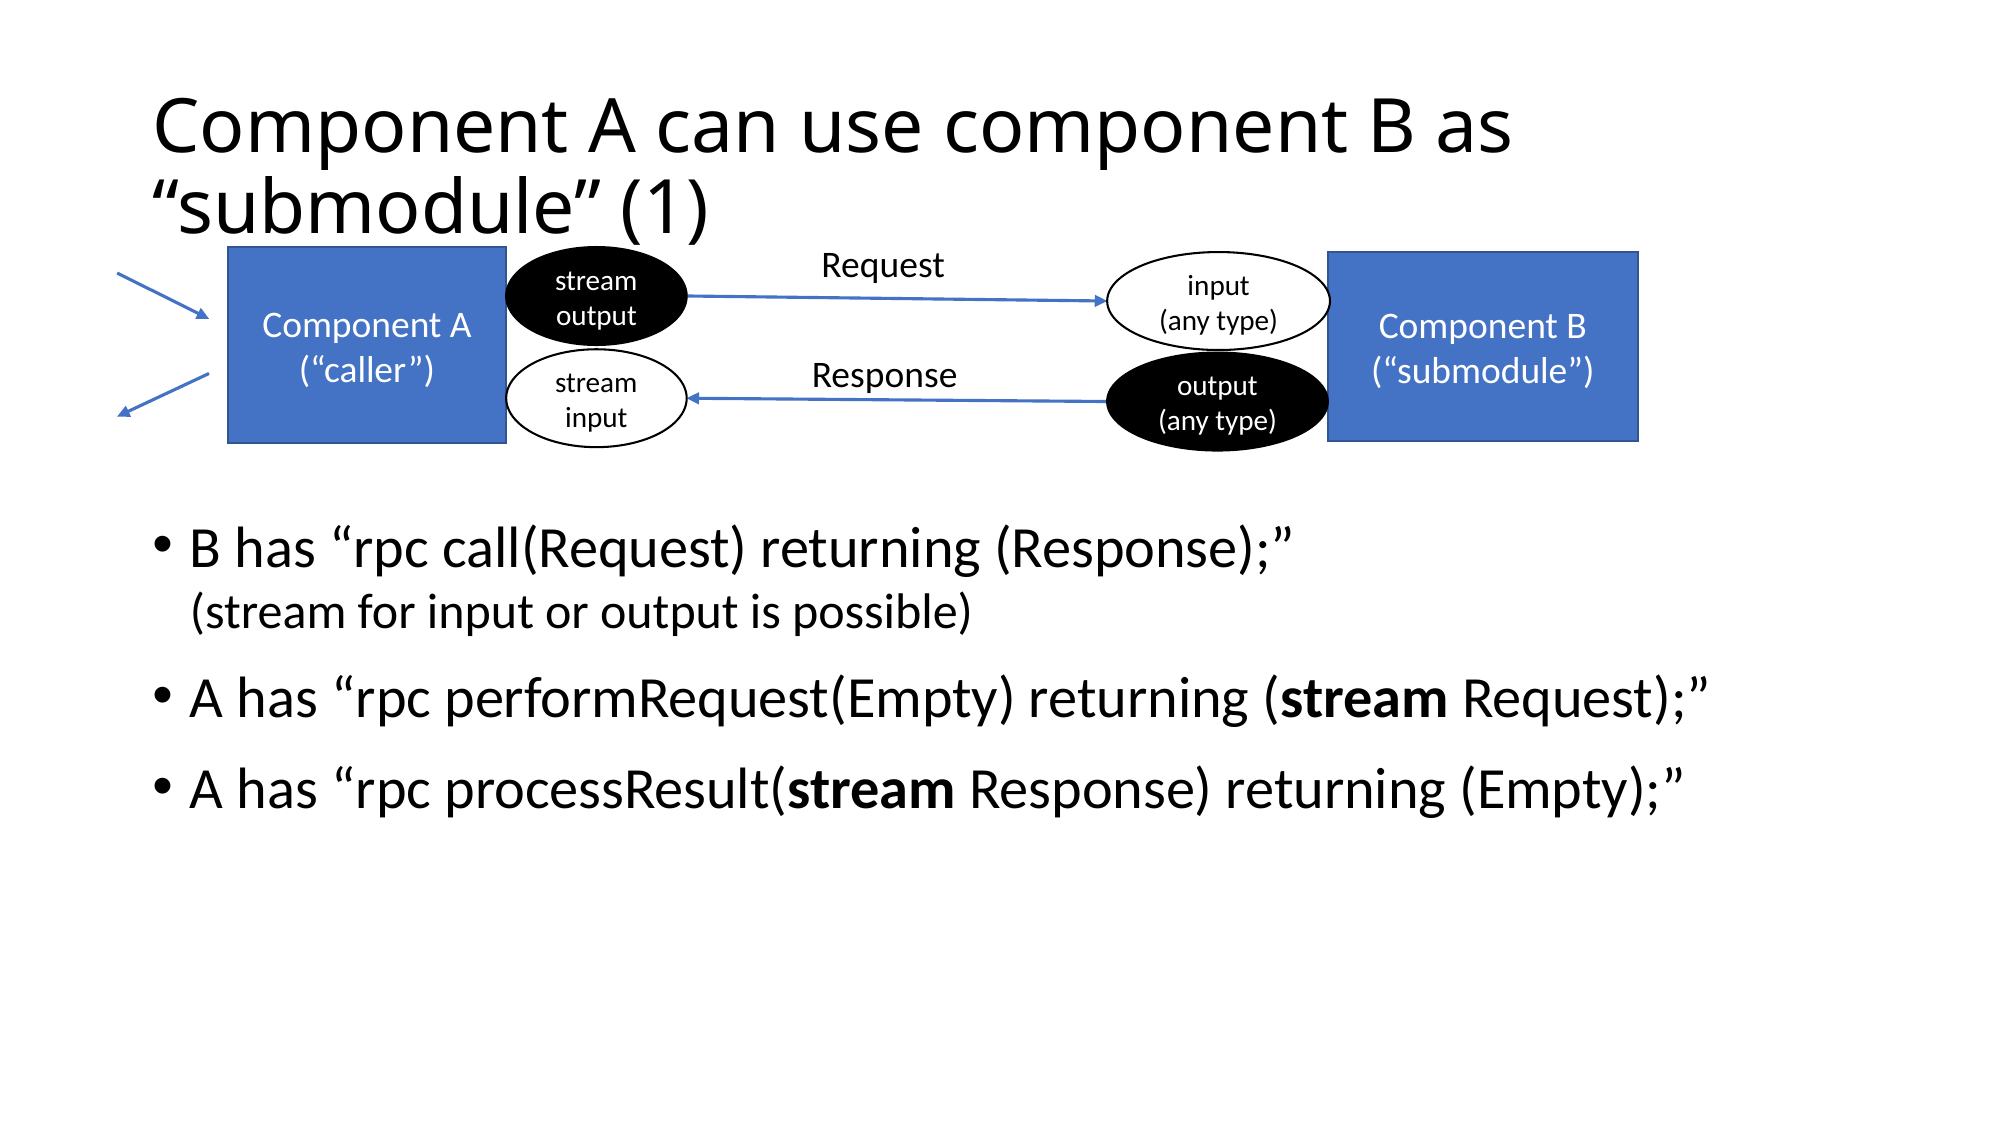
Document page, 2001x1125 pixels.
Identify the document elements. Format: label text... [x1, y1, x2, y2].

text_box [117, 373, 210, 417]
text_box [117, 273, 210, 319]
title Component A can use component B as “submodule” (1) [137, 59, 1863, 278]
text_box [227, 232, 1638, 451]
list B has “rpc call(Request) returning (Response);” (stream for input or output is possible) A has “rpc performRequest(Empty) returning (stream Request);” A has “rpc processResult(stream Response) returning (Empty);” [137, 501, 1863, 1058]
